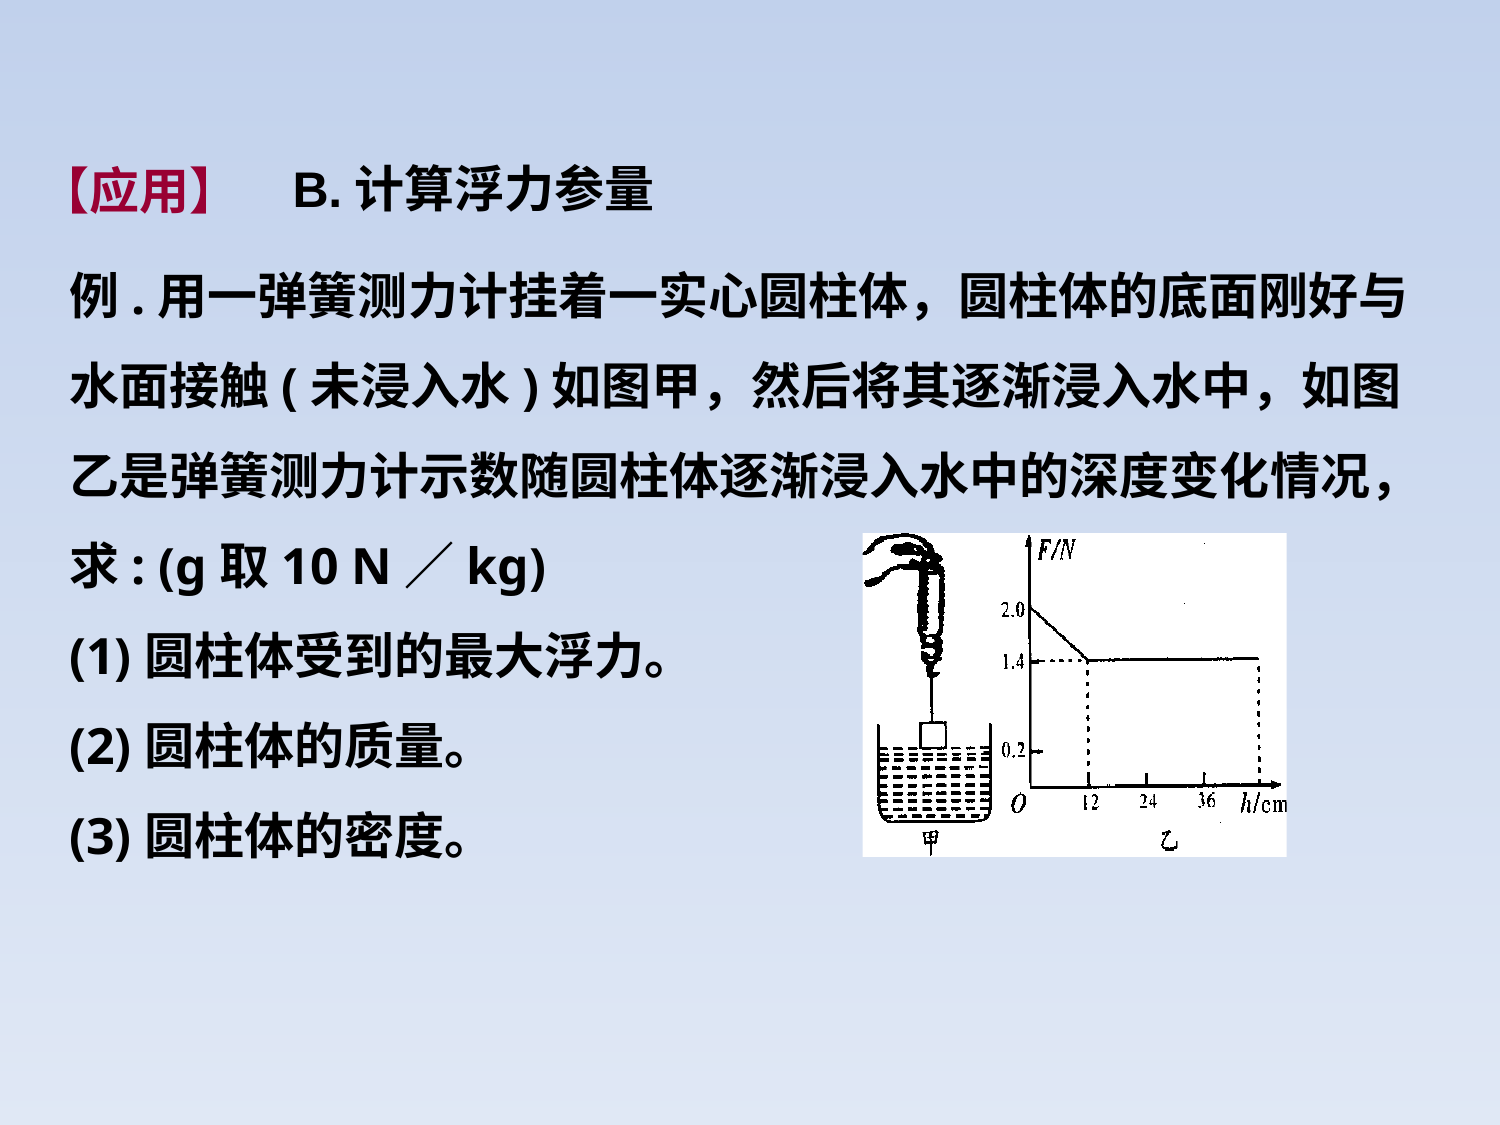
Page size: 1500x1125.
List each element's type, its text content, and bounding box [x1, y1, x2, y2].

text_box B.计算浮力参量 [277, 149, 1028, 222]
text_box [54, 223, 1451, 876]
text_box 【应用】 [24, 152, 511, 227]
